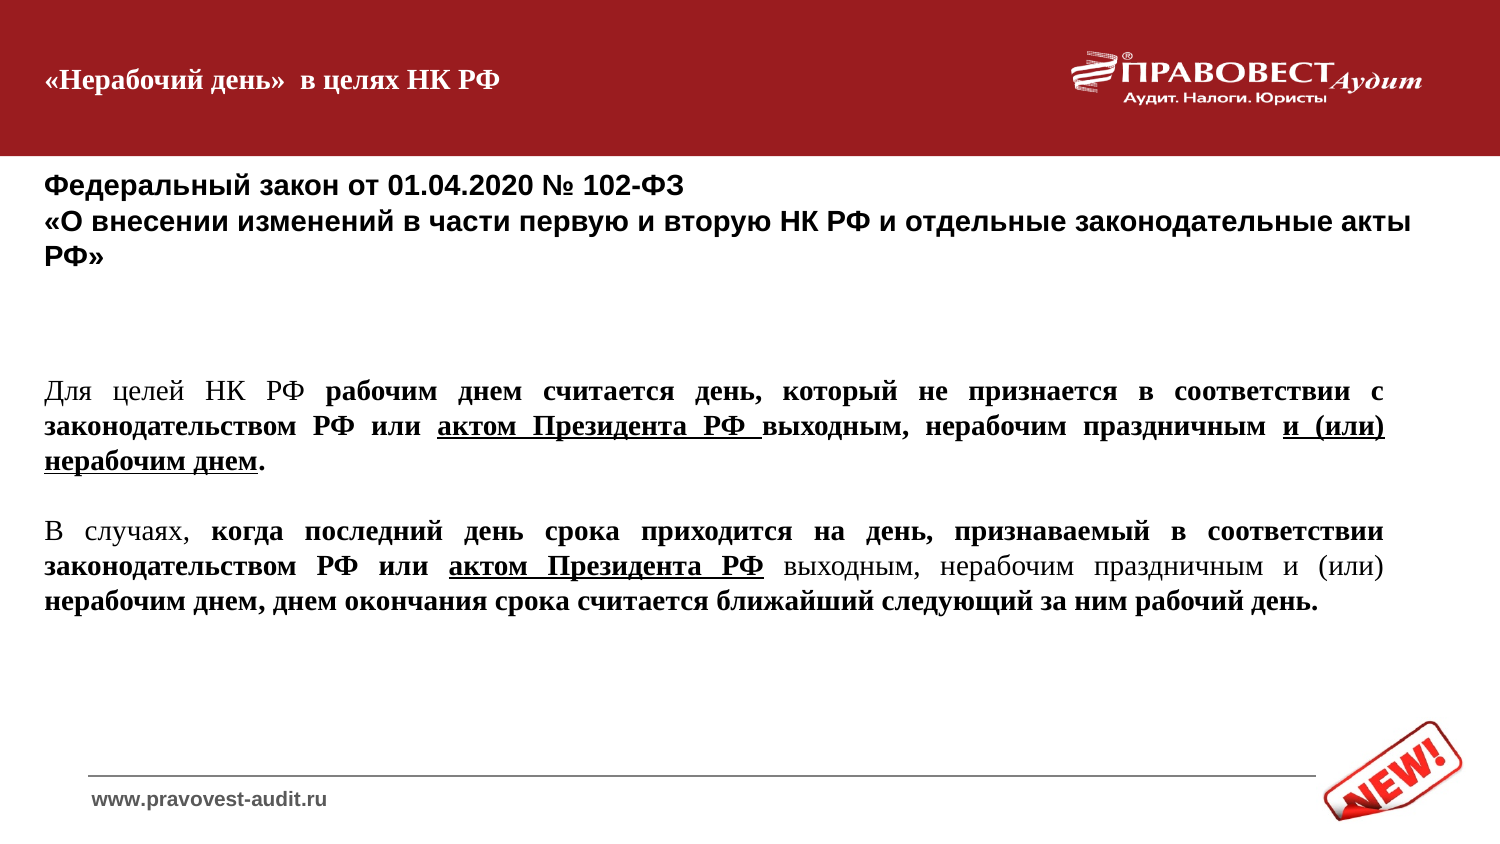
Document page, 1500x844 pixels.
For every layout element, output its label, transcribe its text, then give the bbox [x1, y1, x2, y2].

picture [1316, 716, 1466, 824]
text_box Для целей НК РФ рабочим днем считается день, который не признается в соответствии с законодательством РФ или актом Президента РФ выходным, нерабочим праздничным и (или) нерабочим днем. В случаях, когда последний день срока приходится на день, признаваемый в соответствии законодательством РФ или актом Президента РФ выходным, нерабочим праздничным и (или) нерабочим днем, днем окончания срока считается ближайший следующий за ним рабочий день. [29, 329, 1400, 669]
text_box Федеральный закон от 01.04.2020 № 102-ФЗ «О внесении изменений в части первую и вторую НК РФ и отдельные законодательные акты РФ» [29, 150, 1436, 280]
title «Нерабочий день» в целях НК РФ [29, 0, 1024, 150]
picture [1057, 40, 1435, 115]
